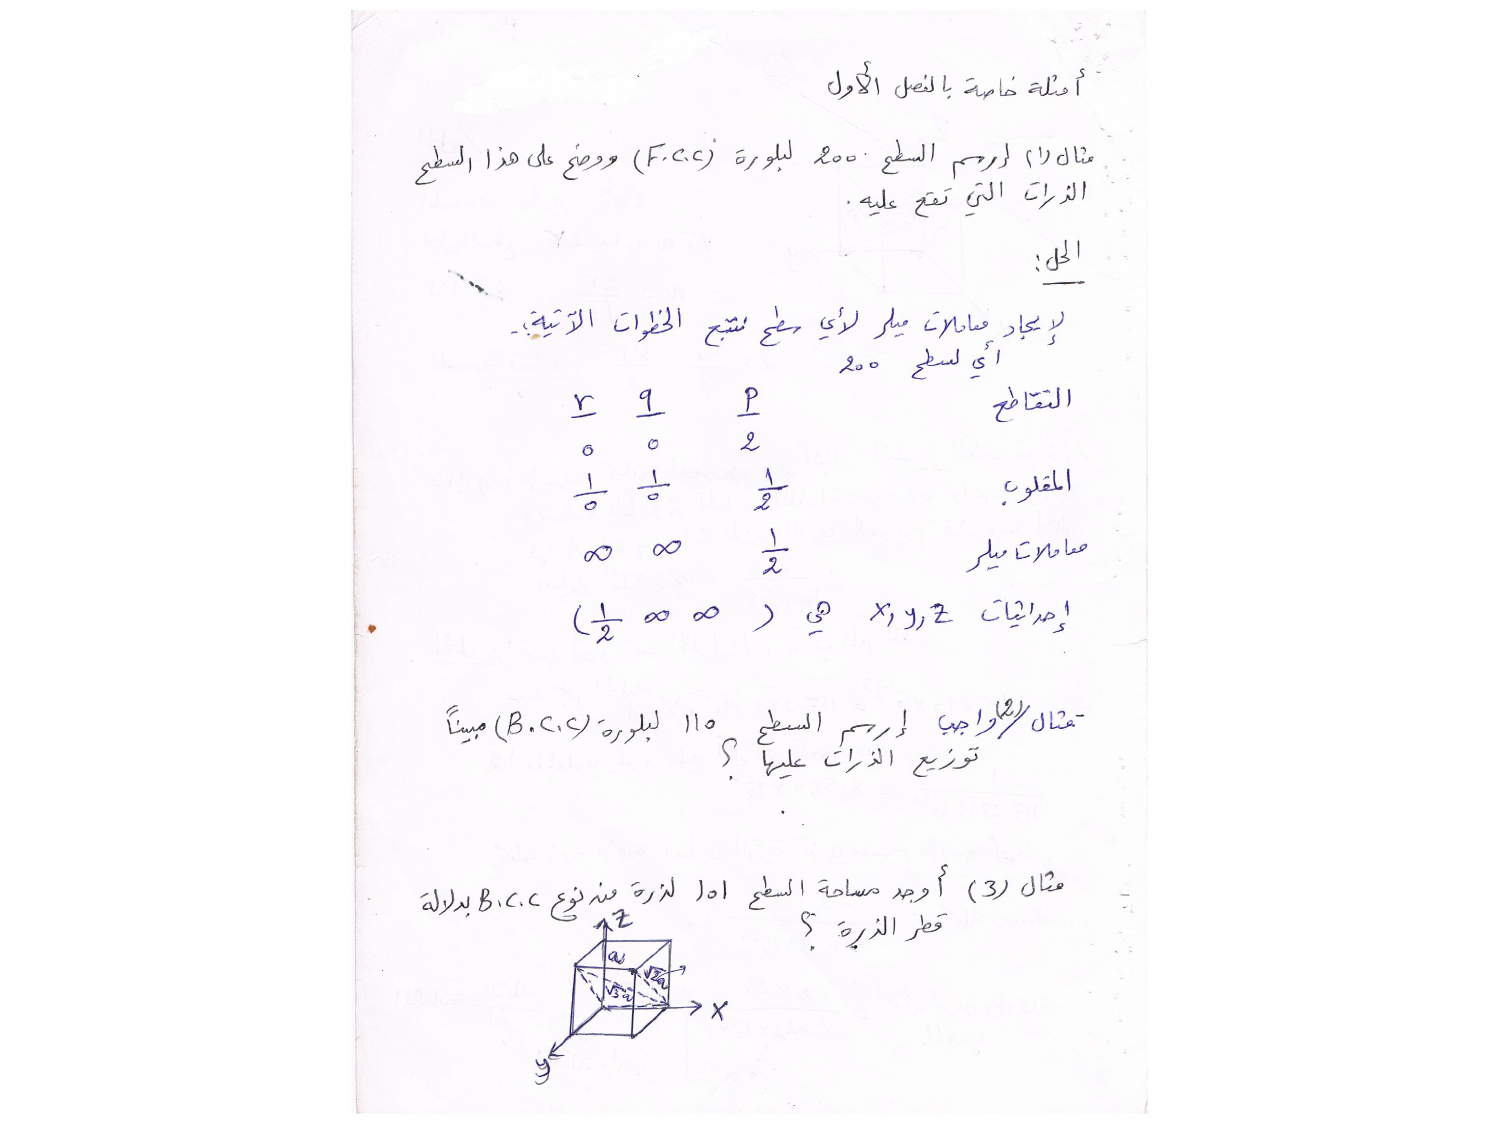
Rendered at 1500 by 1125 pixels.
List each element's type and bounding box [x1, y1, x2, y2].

picture [340, 0, 1160, 1125]
